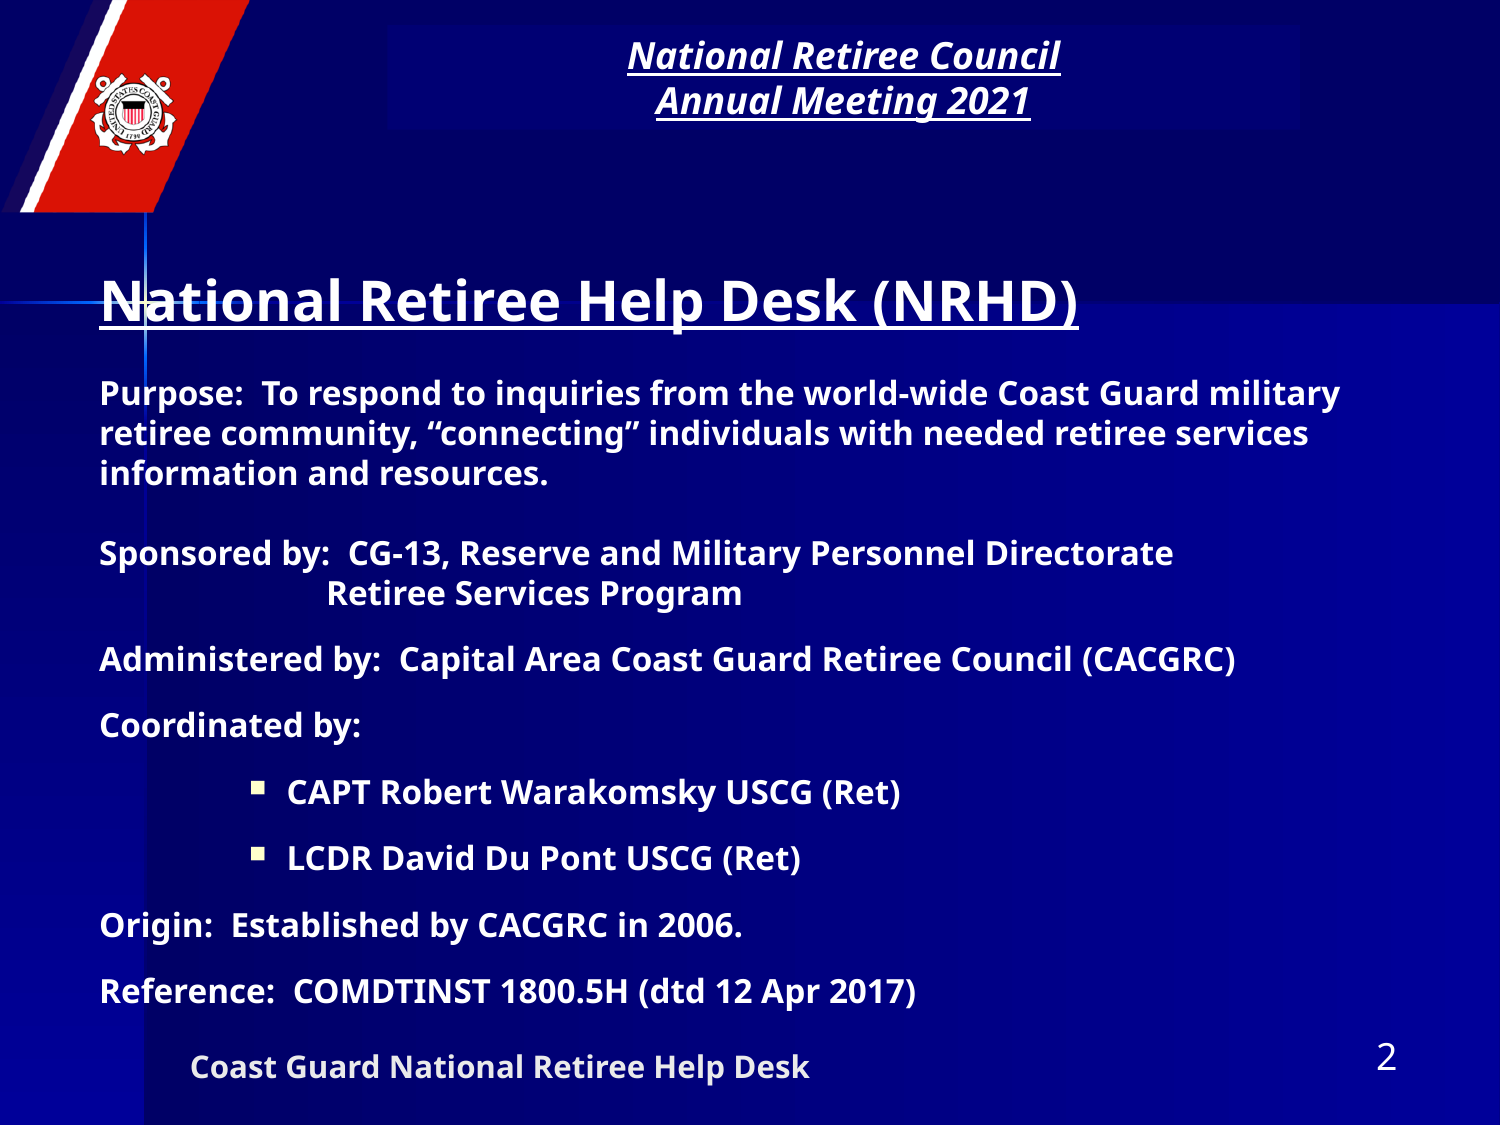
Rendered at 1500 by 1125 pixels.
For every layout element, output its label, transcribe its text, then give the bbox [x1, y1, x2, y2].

picture [0, 0, 250, 213]
list National Retiree Help Desk (NRHD) Purpose: To respond to inquiries from the world-wide Coast Guard military retiree community, “connecting” individuals with needed retiree services information and resources. Sponsored by: CG-13, Reserve and Military Personnel Directorate Retiree Services Program Administered by: Capital Area Coast Guard Retiree Council (CACGRC) Coordinated by: CAPT Robert Warakomsky USCG (Ret) LCDR David Du Pont USCG (Ret) Origin: Established by CACGRC in 2006. Reference: COMDTINST 1800.5H (dtd 12 Apr 2017) [84, 223, 1462, 1037]
text_box National Retiree Council Annual Meeting 2021 [387, 24, 1300, 130]
title Coast Guard National Retiree Help Desk [174, 1037, 1100, 1096]
slide_number 2 [1100, 1025, 1413, 1100]
